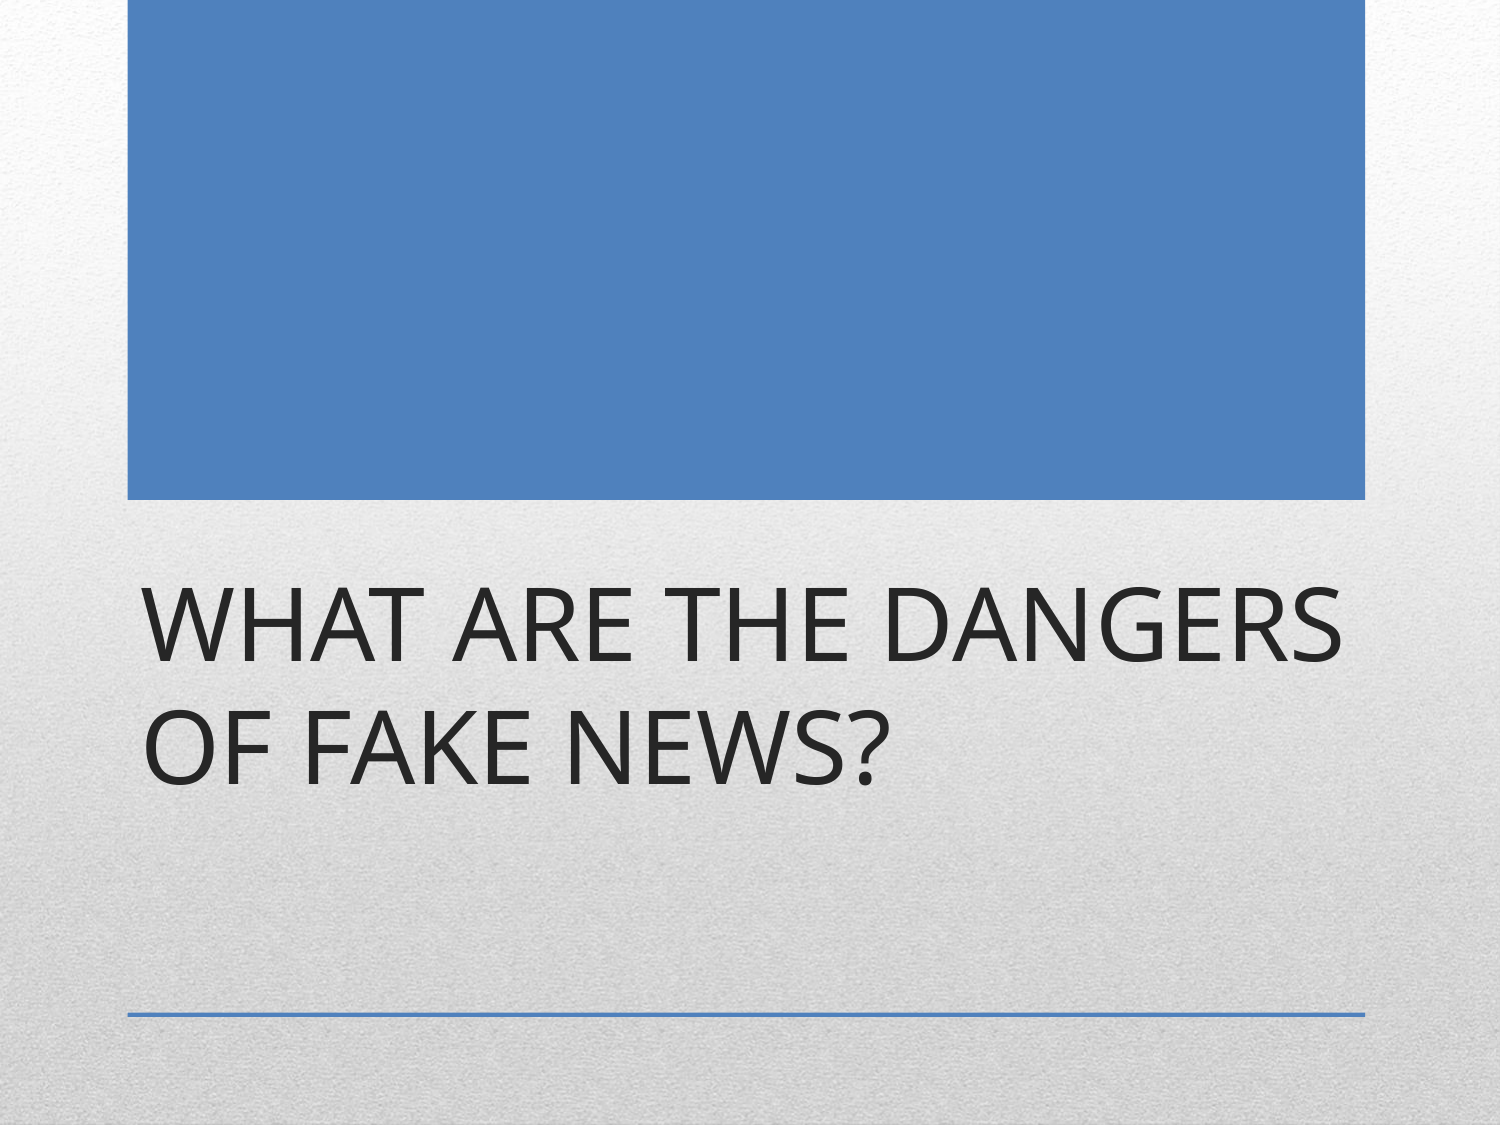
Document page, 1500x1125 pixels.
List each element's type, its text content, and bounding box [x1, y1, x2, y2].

picture [0, 0, 1500, 1125]
title What are the dangers of fake news? [125, 537, 1363, 813]
